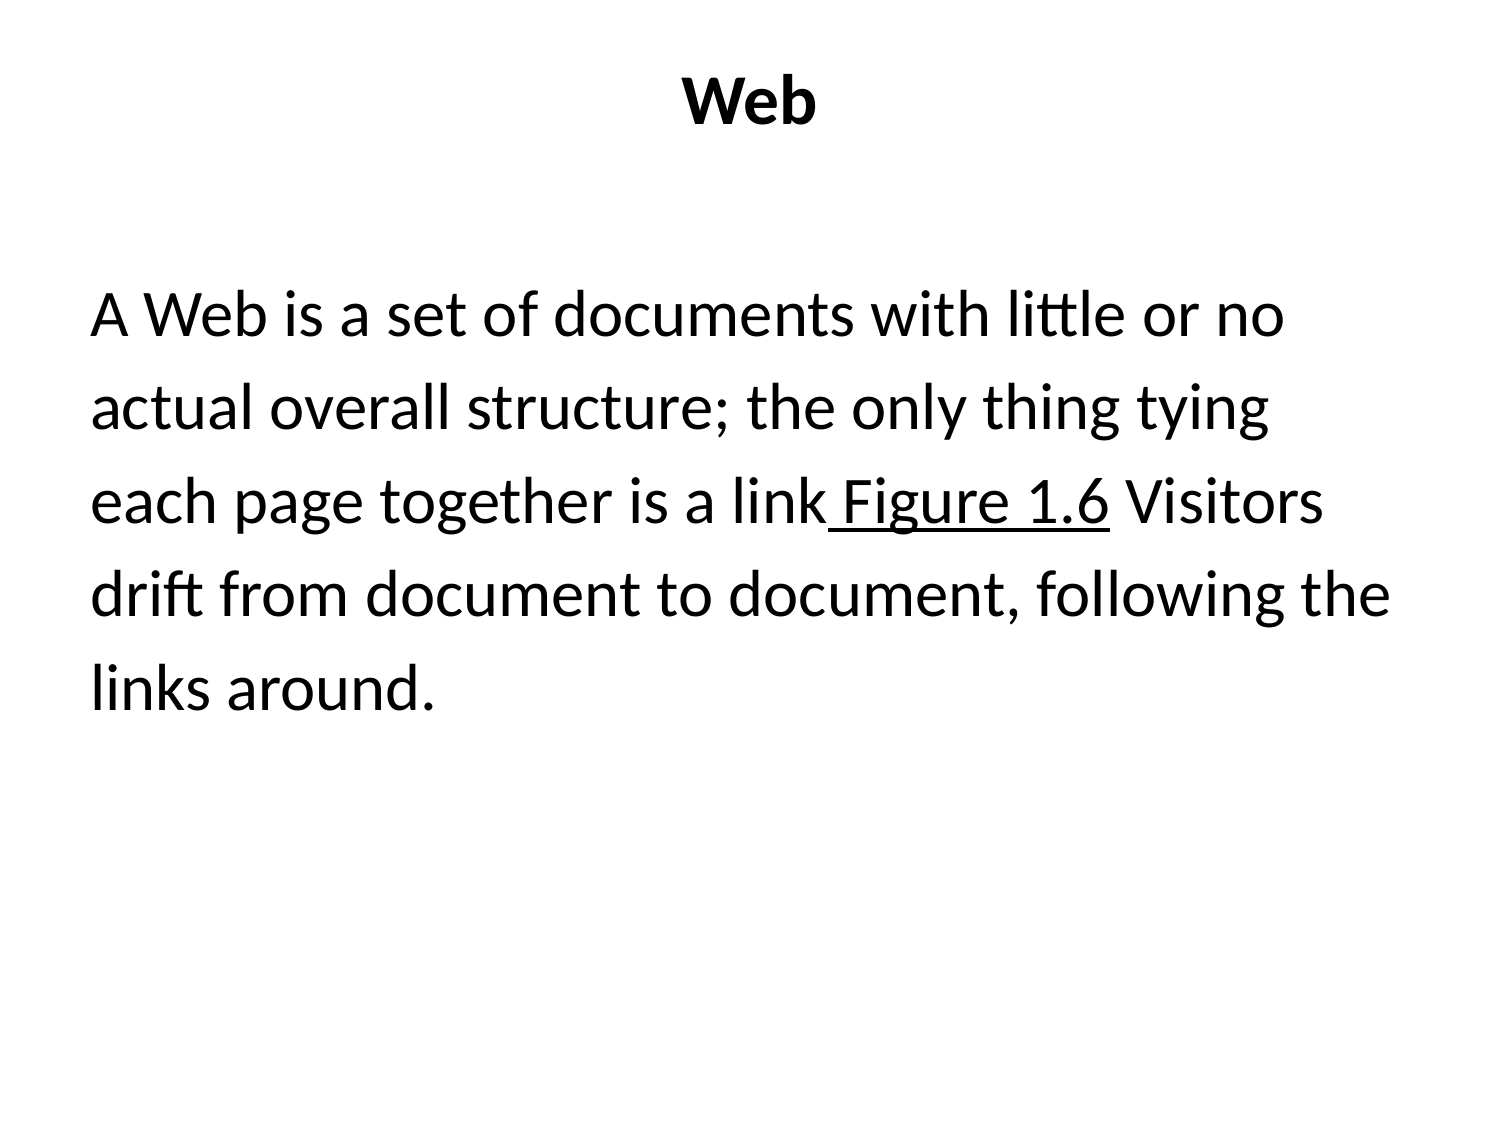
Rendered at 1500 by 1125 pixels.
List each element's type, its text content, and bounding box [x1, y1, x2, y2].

title Web [75, 45, 1425, 233]
list A Web is a set of documents with little or no actual overall structure; the only thing tying each page together is a link Figure 1.6 Visitors drift from document to document, following the links around. [75, 262, 1425, 1005]
